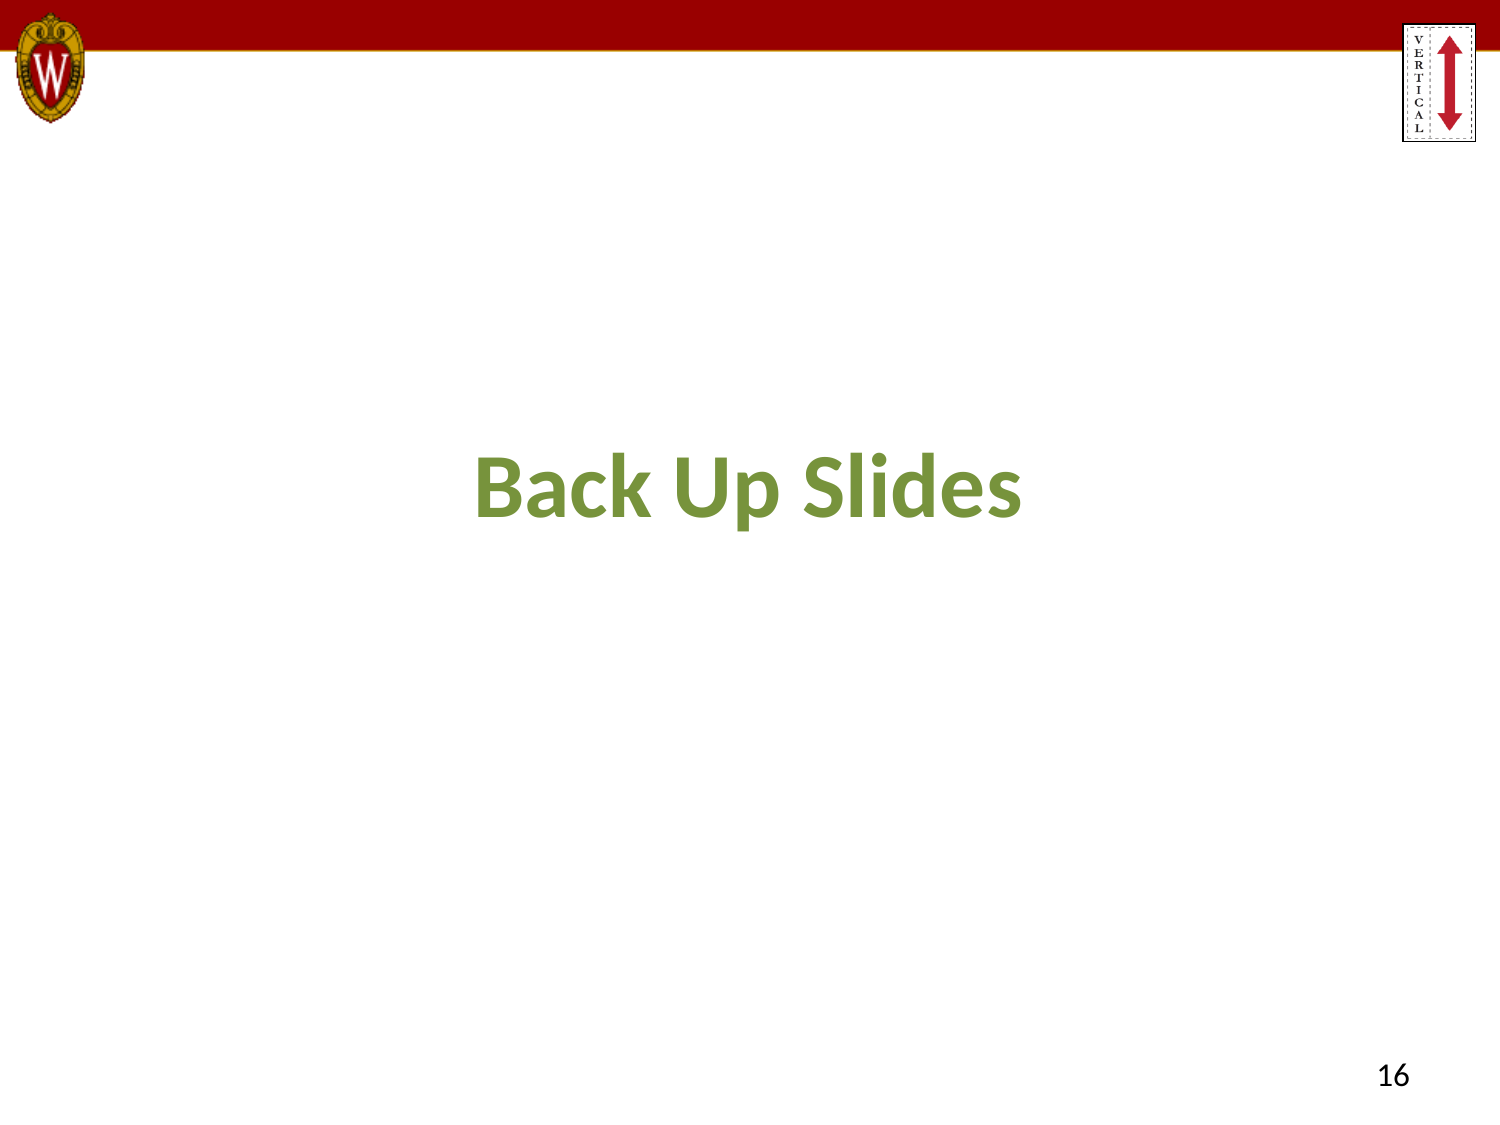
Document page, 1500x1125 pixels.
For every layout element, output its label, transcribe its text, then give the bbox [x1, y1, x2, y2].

picture [0, 0, 1500, 142]
slide_number 16 [1074, 1042, 1425, 1103]
text_box Back Up Slides [73, 387, 1424, 575]
